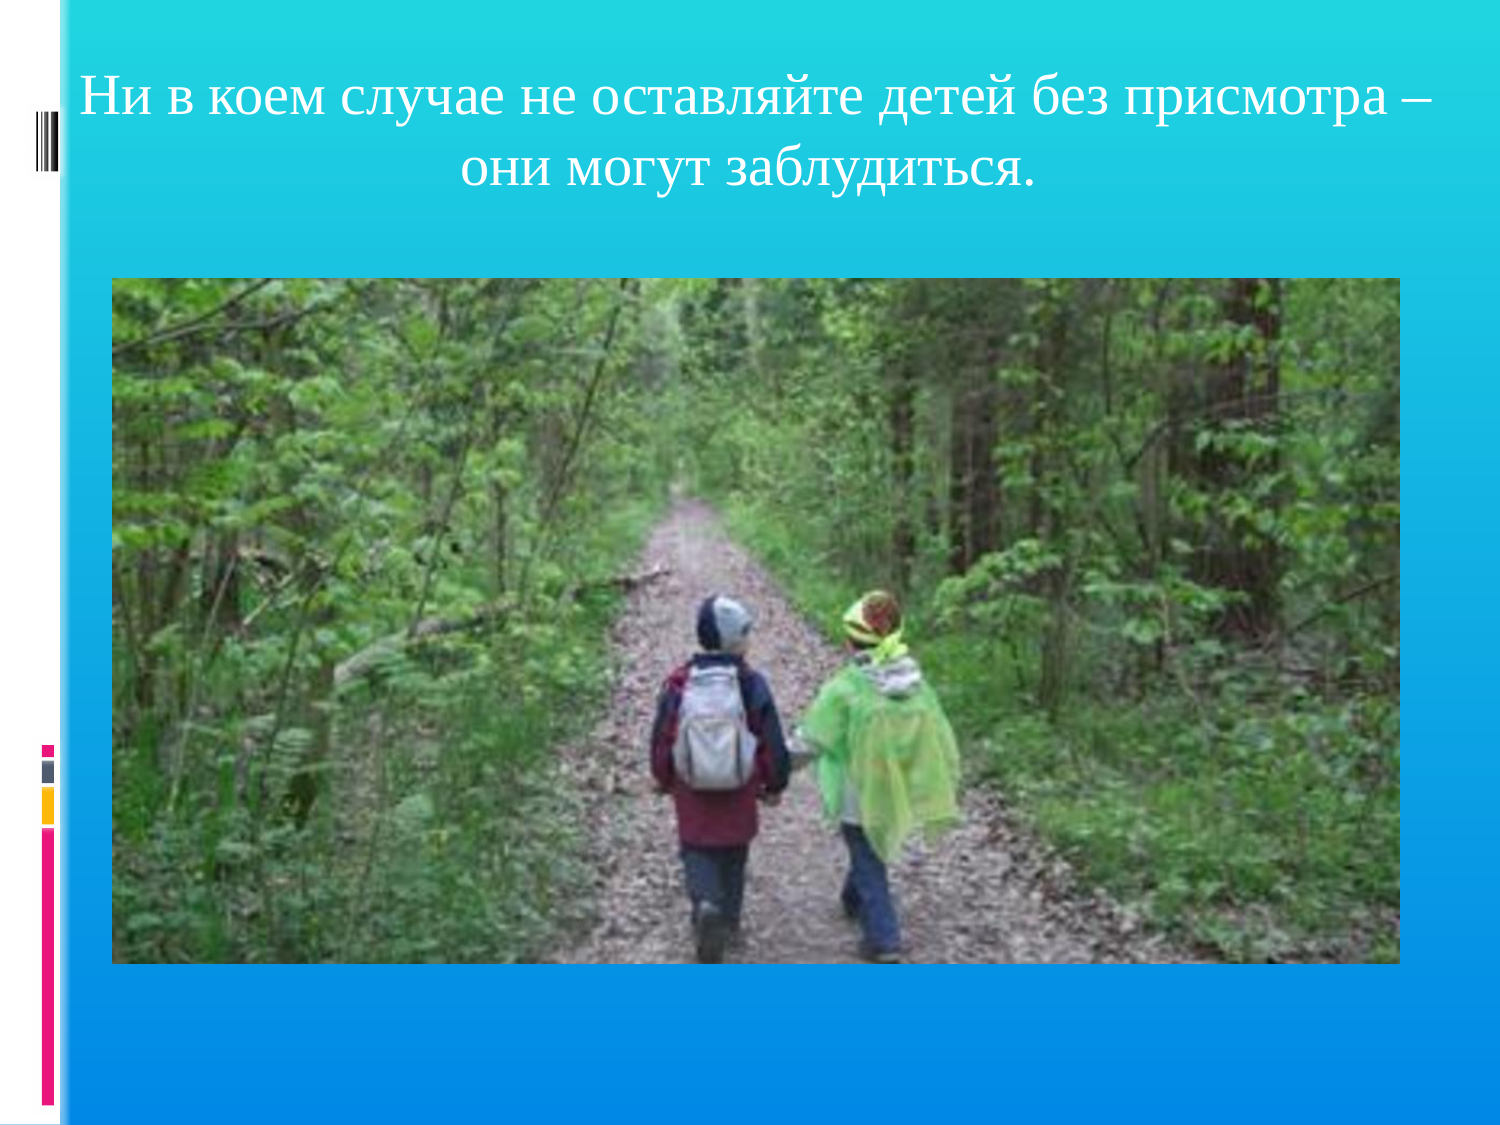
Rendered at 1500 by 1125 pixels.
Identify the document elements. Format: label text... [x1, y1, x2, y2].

picture [111, 278, 1401, 965]
text_box Ни в коем случае не оставляйте детей без присмотра – они могут заблудиться. [41, 4, 1471, 250]
